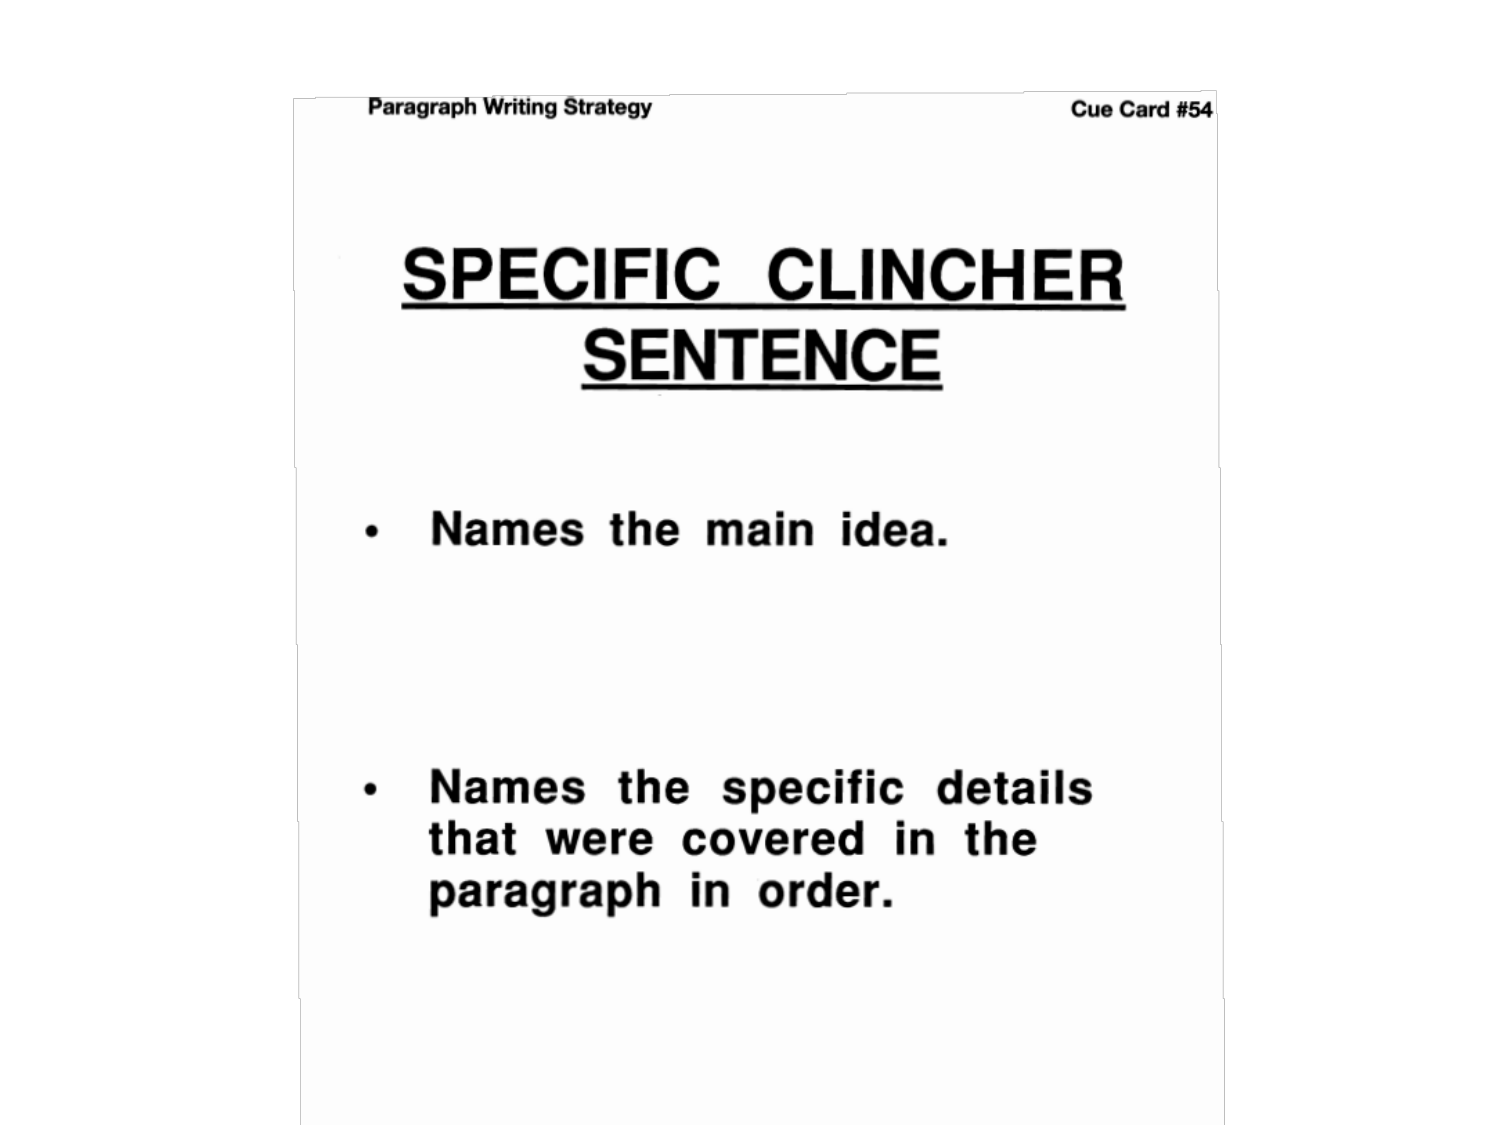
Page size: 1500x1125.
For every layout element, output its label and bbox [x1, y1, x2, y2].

picture [187, 13, 1313, 1125]
